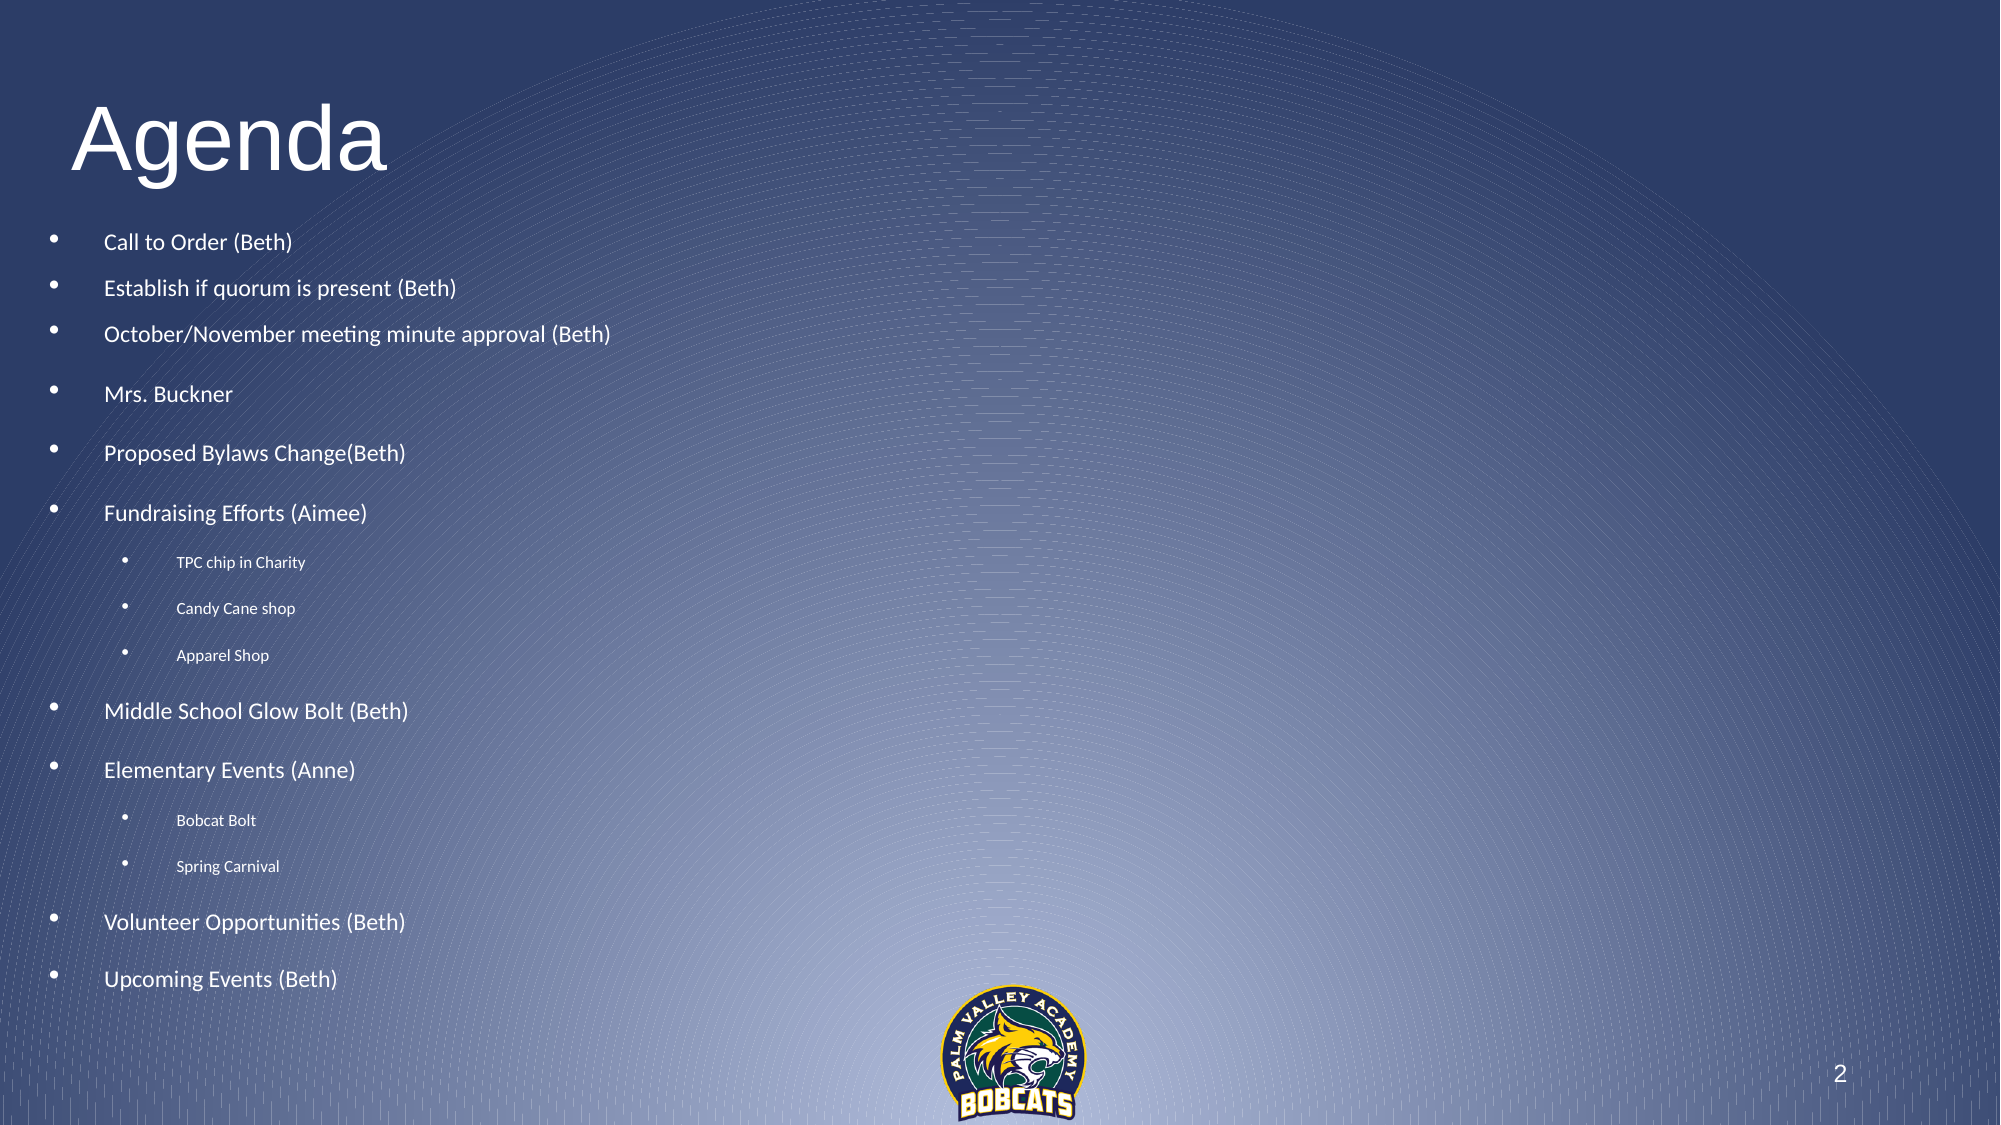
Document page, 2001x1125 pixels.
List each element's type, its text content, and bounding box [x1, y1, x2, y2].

list Call to Order (Beth) Establish if quorum is present (Beth) October/November meeting minute approval (Beth) Mrs. Buckner Proposed Bylaws Change(Beth) Fundraising Efforts (Aimee) TPC chip in Charity Candy Cane shop Apparel Shop Middle School Glow Bolt (Beth) Elementary Events (Anne) Bobcat Bolt Spring Carnival Volunteer Opportunities (Beth) Upcoming Events (Beth) [34, 202, 1760, 1005]
title Agenda [56, 31, 1782, 249]
picture [937, 1005, 1089, 1125]
slide_number 2 [1412, 1042, 1863, 1103]
